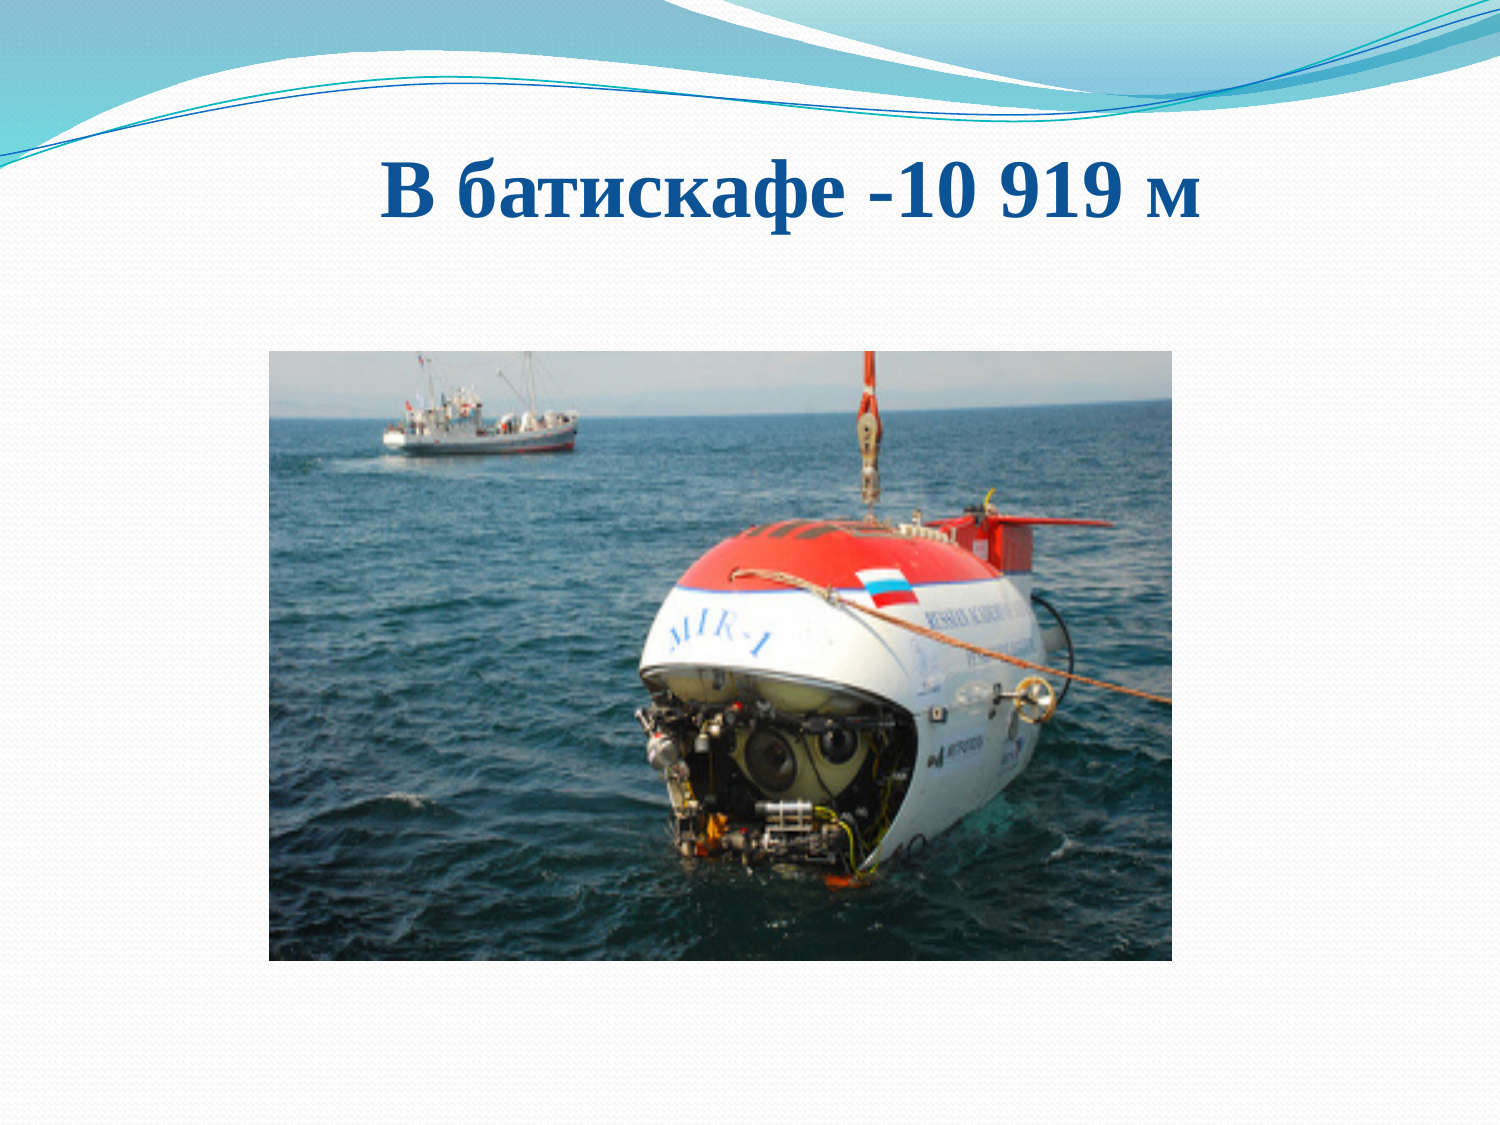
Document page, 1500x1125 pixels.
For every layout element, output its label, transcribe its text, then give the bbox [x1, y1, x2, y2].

title В батискафе -10 919 м [75, 115, 1425, 235]
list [269, 351, 1173, 962]
